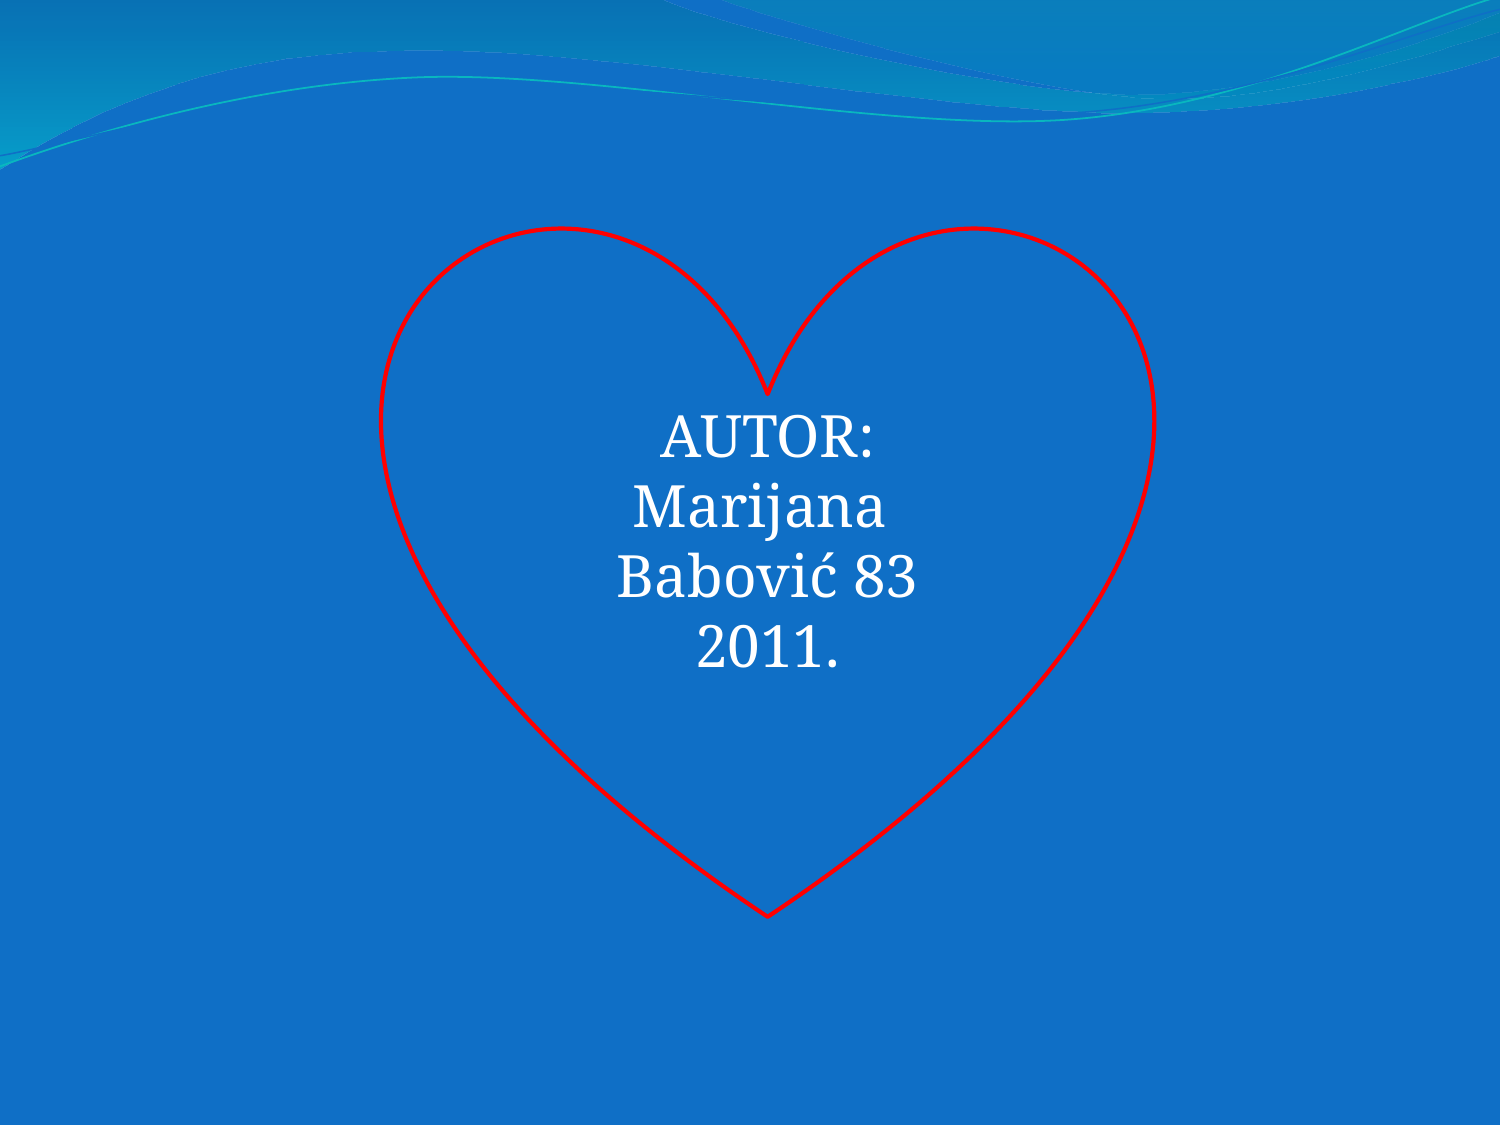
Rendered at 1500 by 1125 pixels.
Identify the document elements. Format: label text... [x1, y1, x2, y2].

text_box AUTOR: Marijana Babović 83 2011. [378, 226, 1157, 919]
